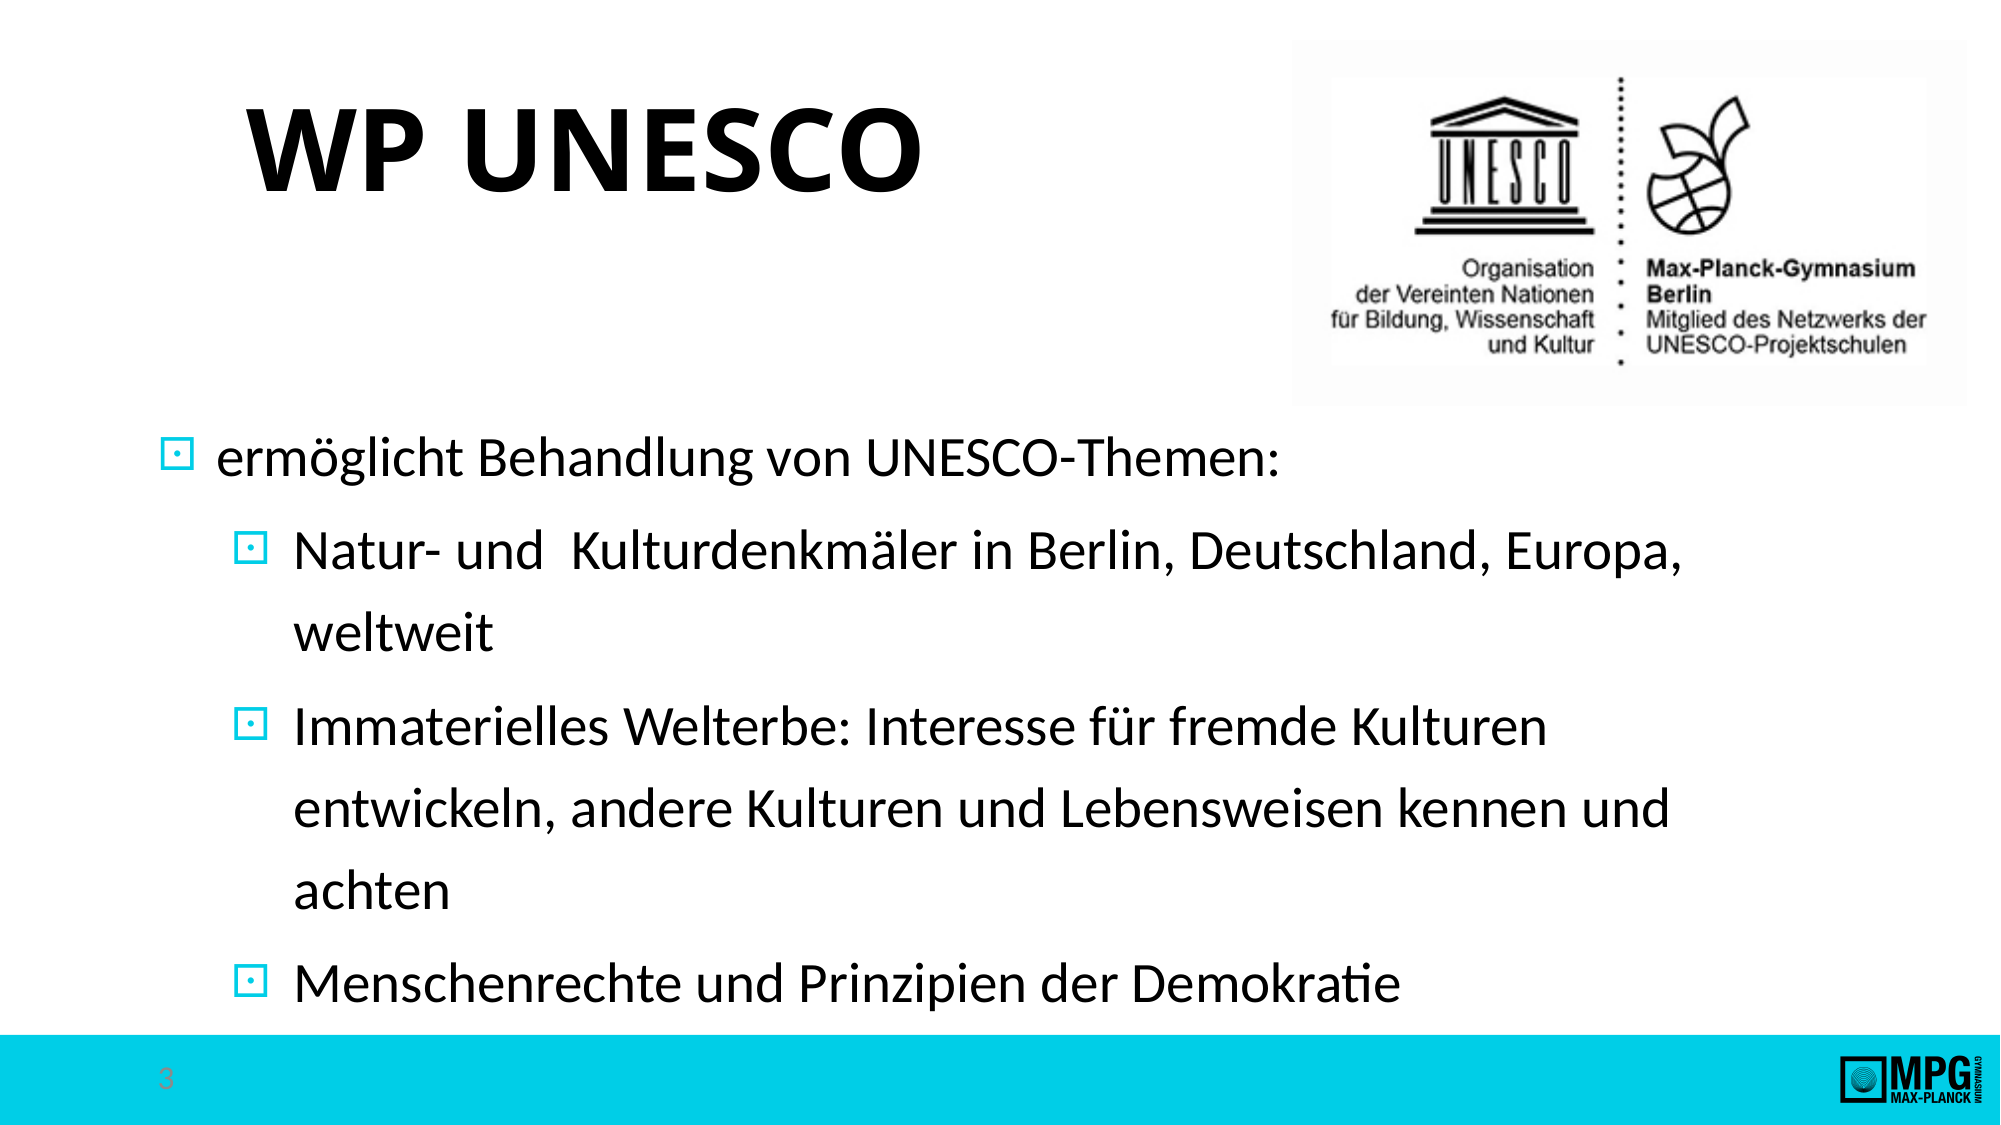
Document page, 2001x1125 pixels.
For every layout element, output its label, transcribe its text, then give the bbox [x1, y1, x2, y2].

picture [1823, 1034, 2000, 1125]
slide_number 3 [137, 1046, 549, 1107]
title WP UNESCO [111, 95, 1062, 196]
list ermöglicht Behandlung von UNESCO-Themen: Natur- und Kulturdenkmäler in Berlin, Deutschland, Europa, weltweit Immaterielles Welterbe: Interesse für fremde Kulturen entwickeln, andere Kulturen und Lebensweisen kennen und achten Menschenrechte und Prinzipien der Demokratie [137, 315, 1825, 1025]
picture [1292, 40, 1968, 407]
